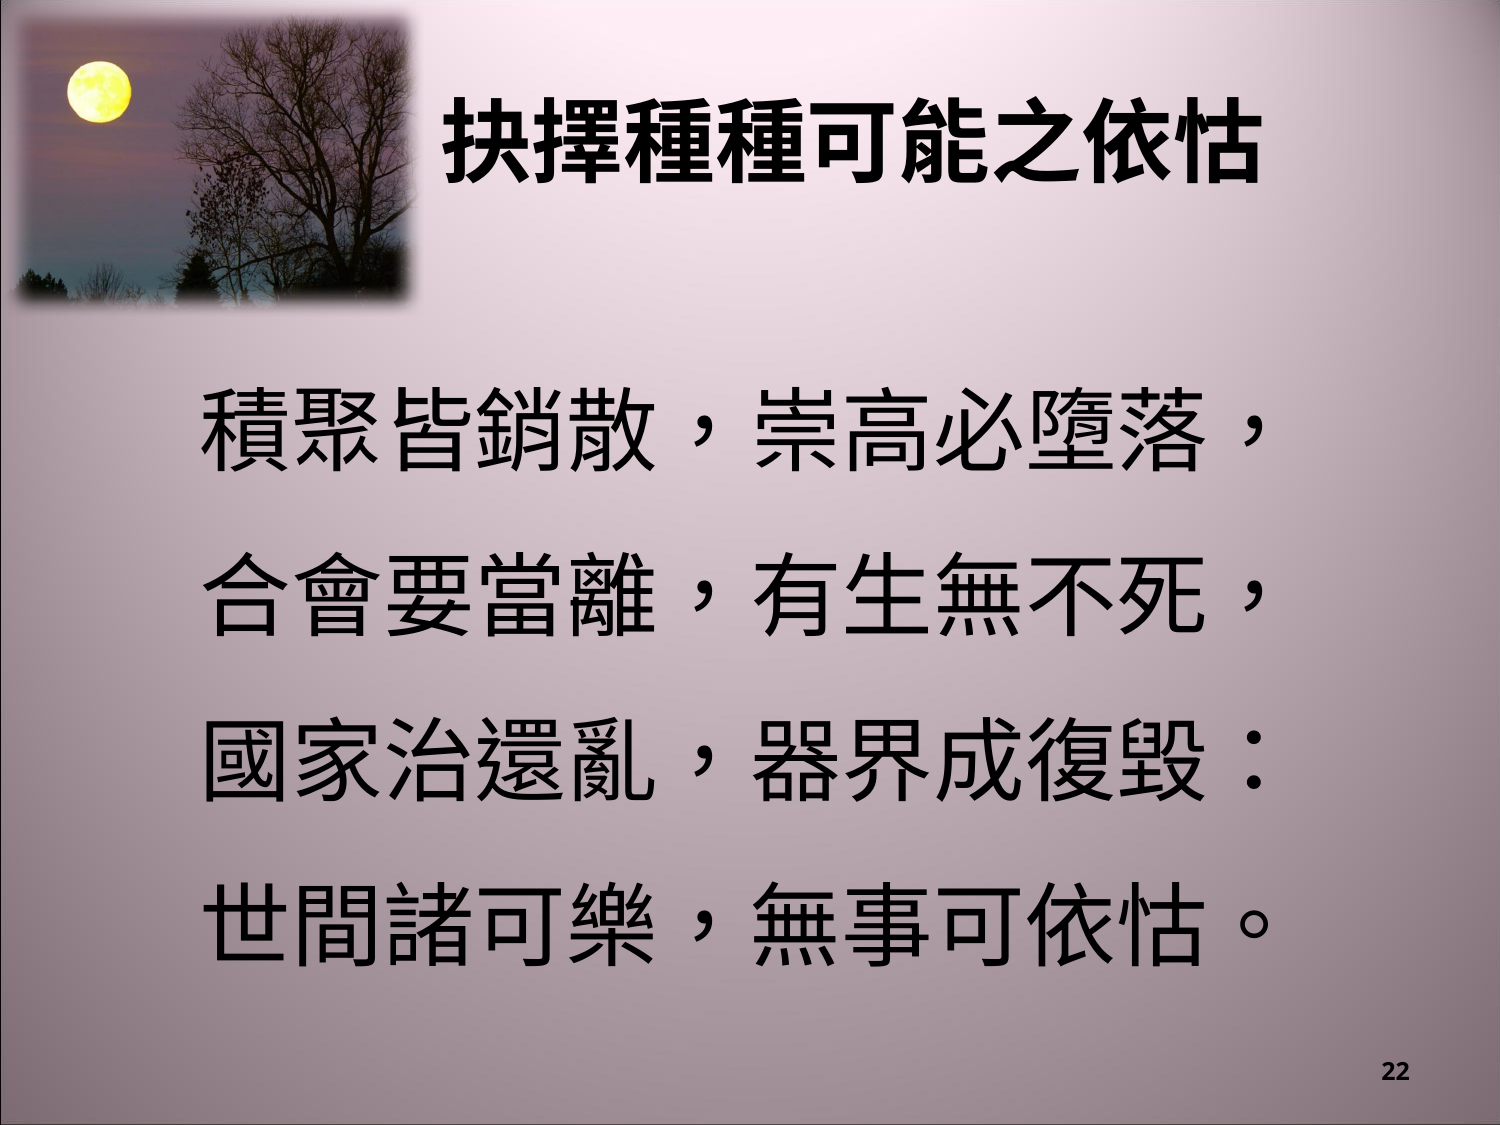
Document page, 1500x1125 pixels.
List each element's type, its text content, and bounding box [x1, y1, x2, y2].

title 抉擇種種可能之依怙 [425, 45, 1425, 233]
list 積聚皆銷散，崇高必墮落， 合會要當離，有生無不死， 國家治還亂，器界成復毀： 世間諸可樂，無事可依怙。 [75, 310, 1425, 975]
picture [0, 0, 1500, 1125]
slide_number 22 [1074, 1042, 1425, 1103]
